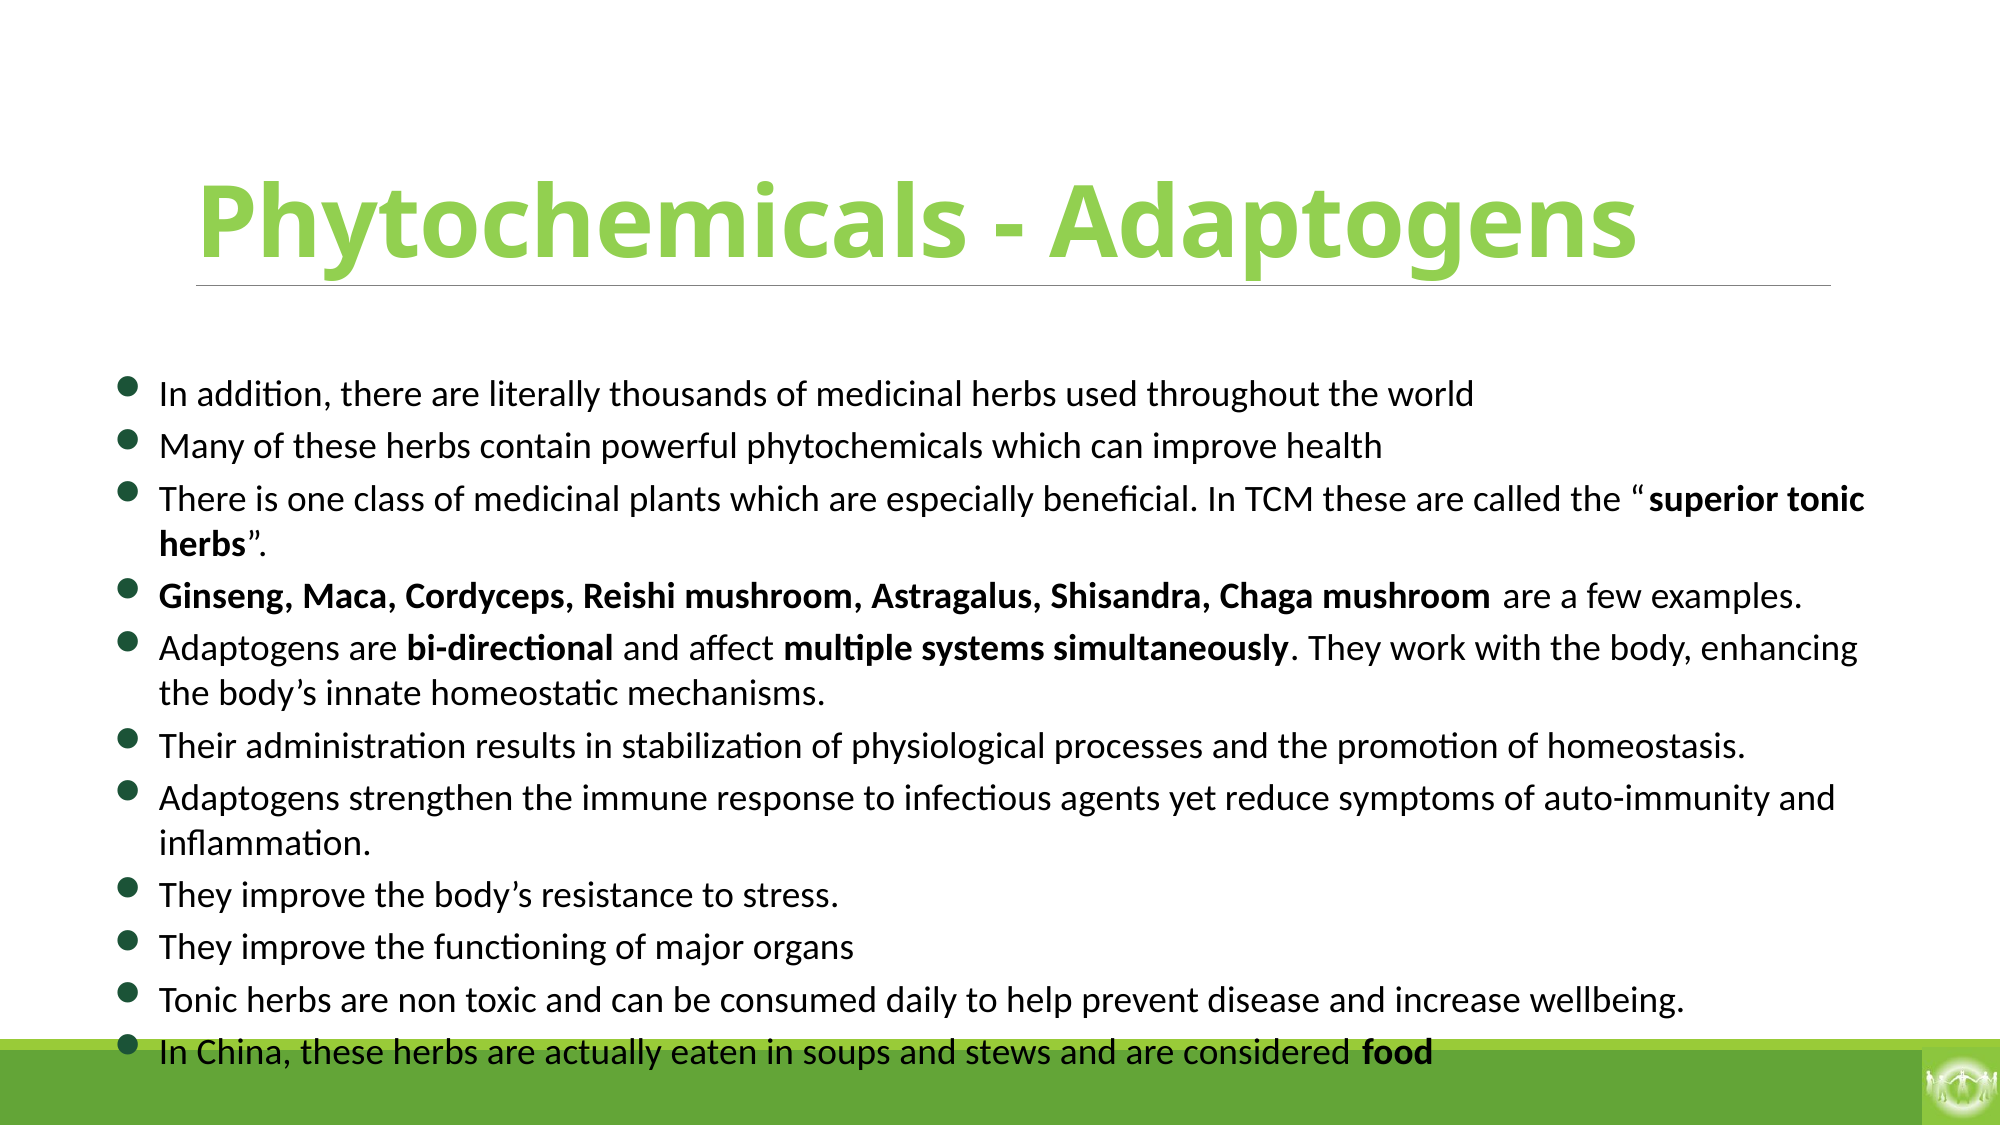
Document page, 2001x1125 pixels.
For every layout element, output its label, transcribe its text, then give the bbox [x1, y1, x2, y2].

picture [1921, 1046, 2000, 1125]
title Phytochemicals - Adaptogens [180, 47, 1830, 285]
text_box In addition, there are literally thousands of medicinal herbs used throughout the world Many of these herbs contain powerful phytochemicals which can improve health There is one class of medicinal plants which are especially beneficial. In TCM these are called the “superior tonic herbs”. Ginseng, Maca, Cordyceps, Reishi mushroom, Astragalus, Shisandra, Chaga mushroom are a few examples. Adaptogens are bi-directional and affect multiple systems simultaneously. They work with the body, enhancing the body’s innate homeostatic mechanisms. Their administration results in stabilization of physiological processes and the promotion of homeostasis. Adaptogens strengthen the immune response to infectious agents yet reduce symptoms of auto-immunity and inflammation. They improve the body’s resistance to stress. They improve the functioning of major organs Tonic herbs are non toxic and can be consumed daily to help prevent disease and increase wellbeing. In China, these herbs are actually eaten in soups and stews and are considered food [99, 361, 1900, 1082]
